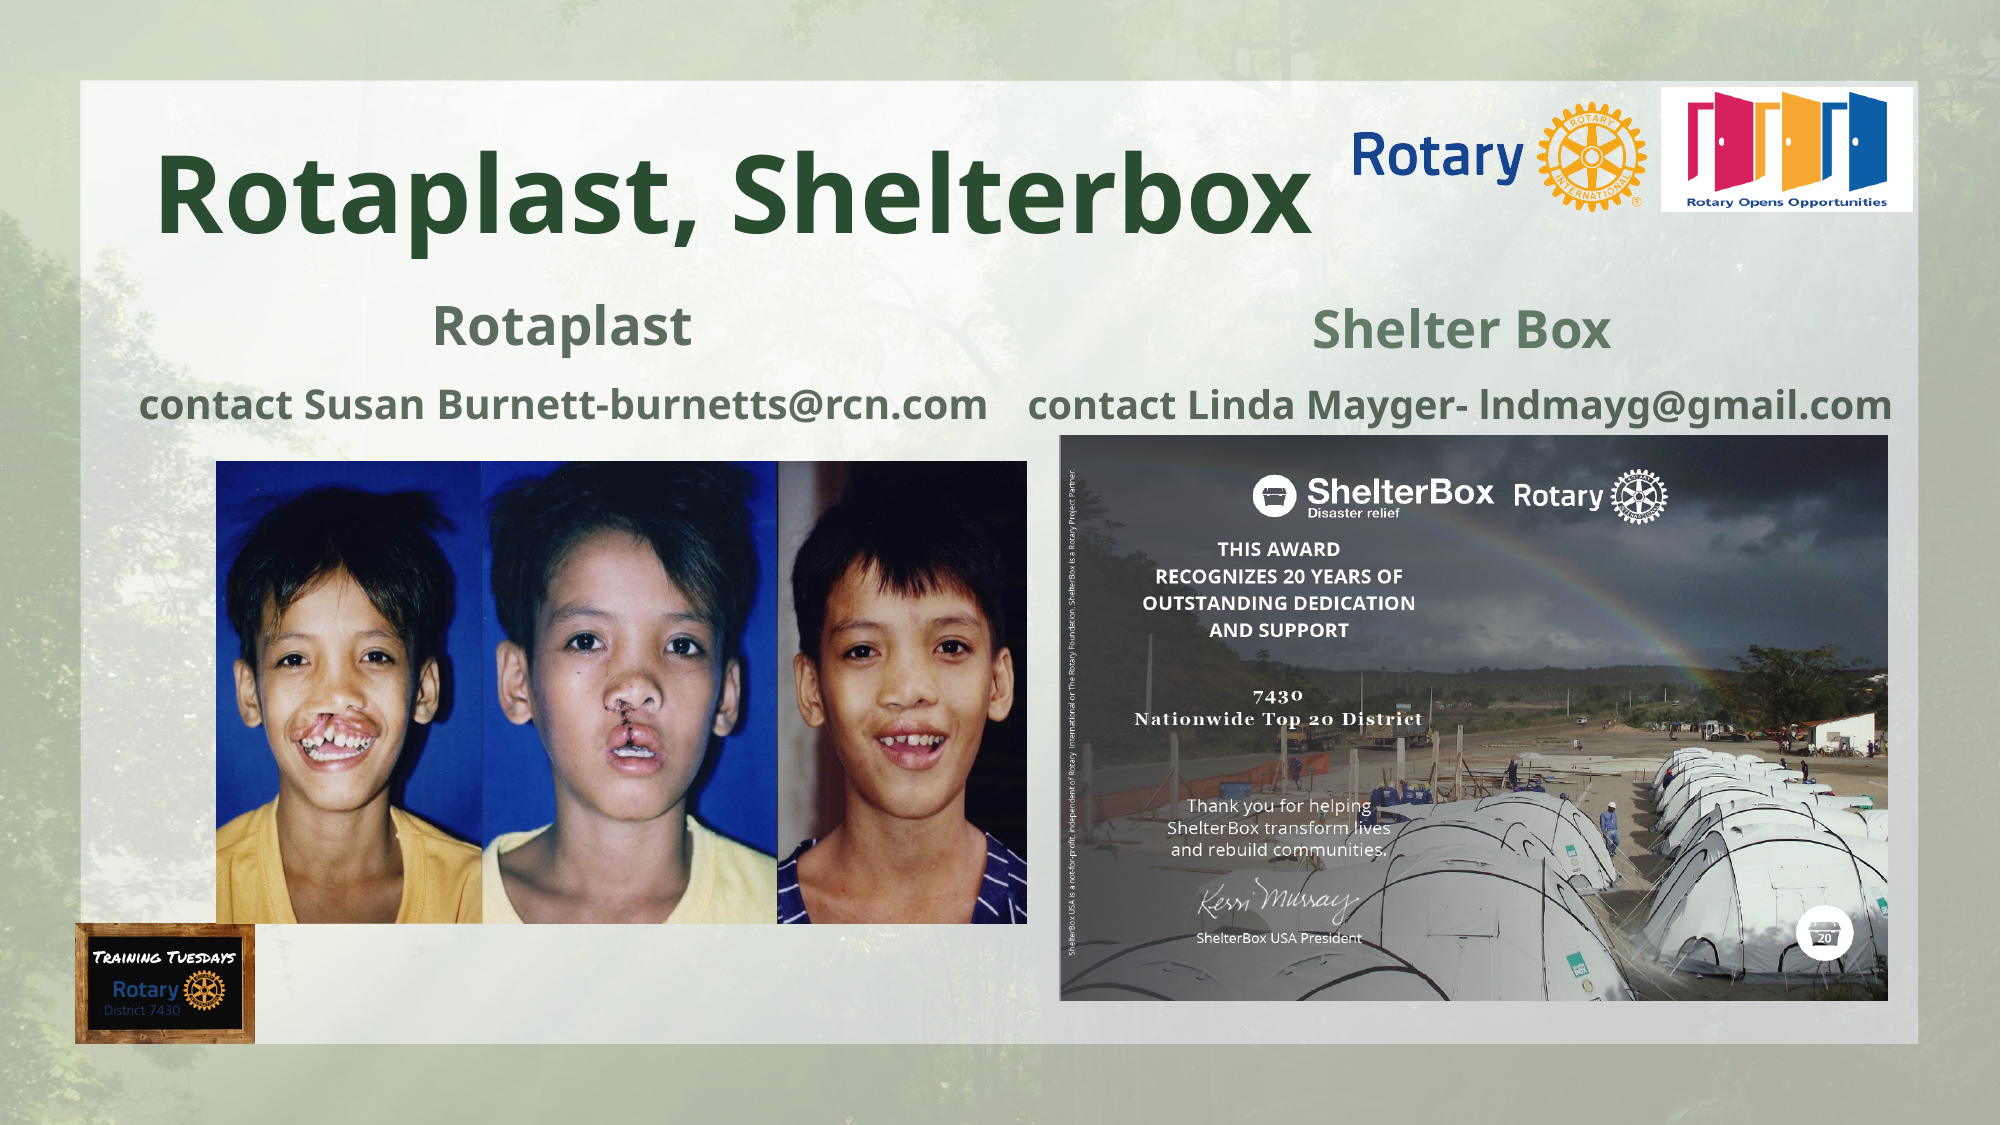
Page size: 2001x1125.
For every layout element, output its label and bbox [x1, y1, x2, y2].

list [216, 461, 1027, 924]
picture [0, 0, 2000, 1125]
list [1059, 435, 1888, 1001]
